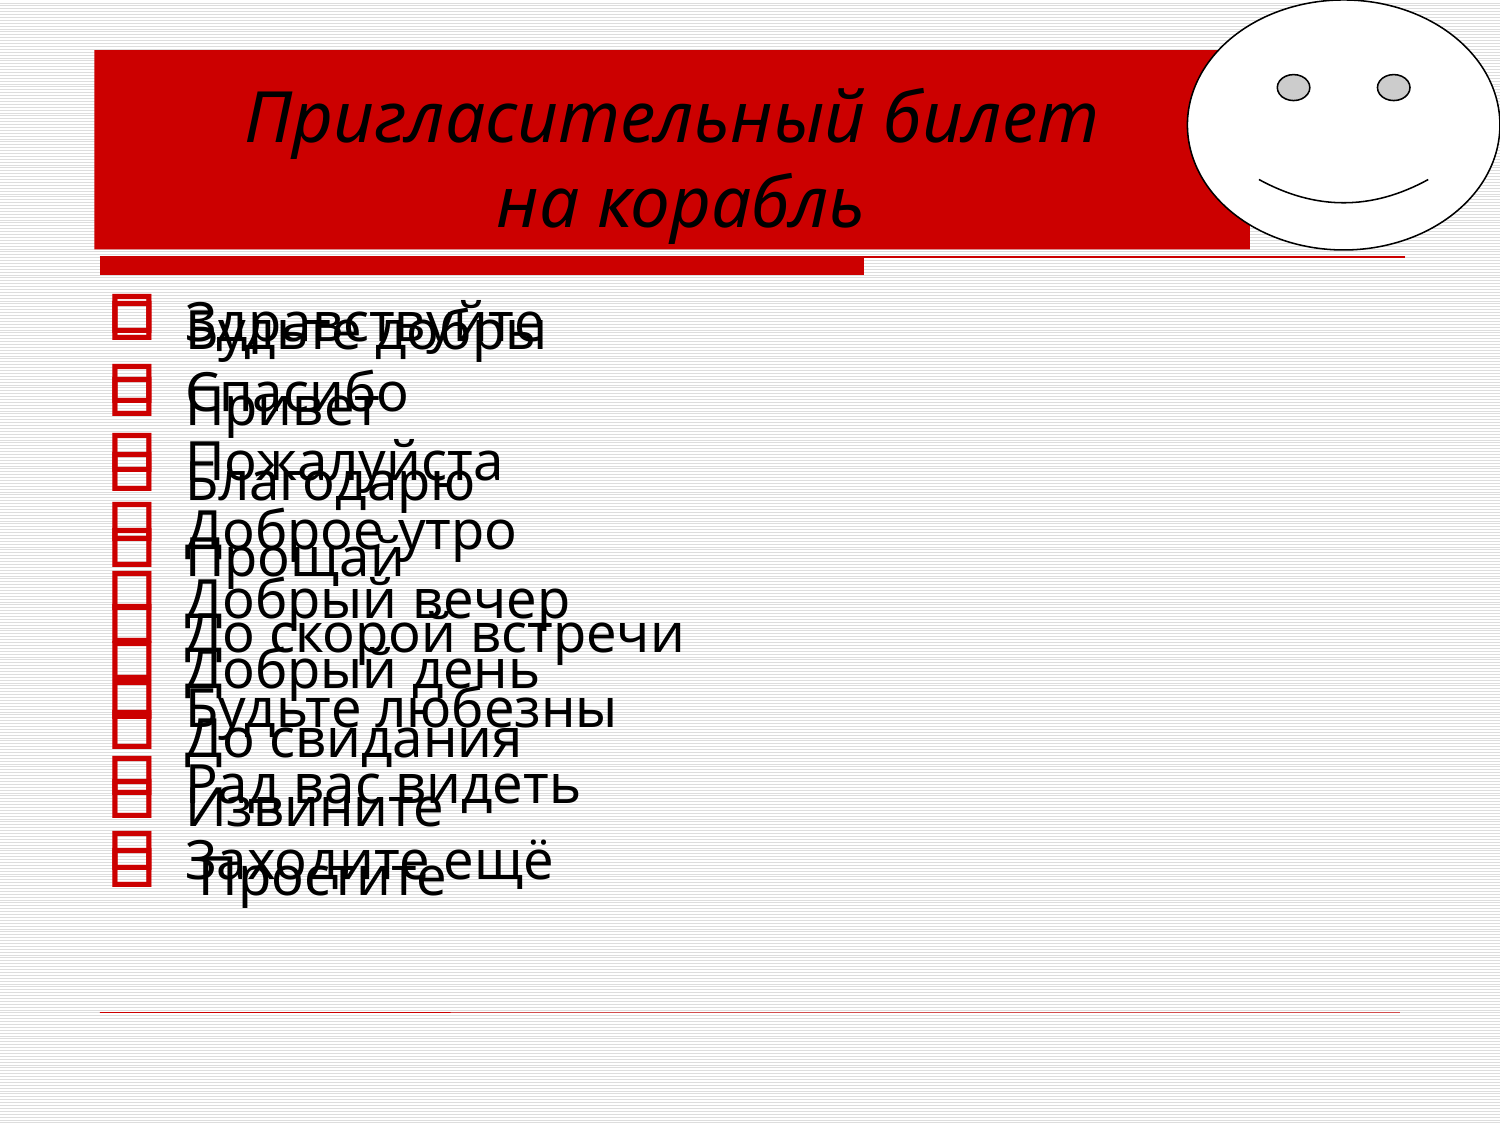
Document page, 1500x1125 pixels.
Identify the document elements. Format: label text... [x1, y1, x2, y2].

text_box [1187, 0, 1500, 250]
list Будьте добры Привет Благодарю Прощай До скорой встречи Будьте любезны Рад вас видеть Заходите ещё [92, 287, 1406, 988]
title Пригласительный билет на корабль [93, 49, 1251, 250]
